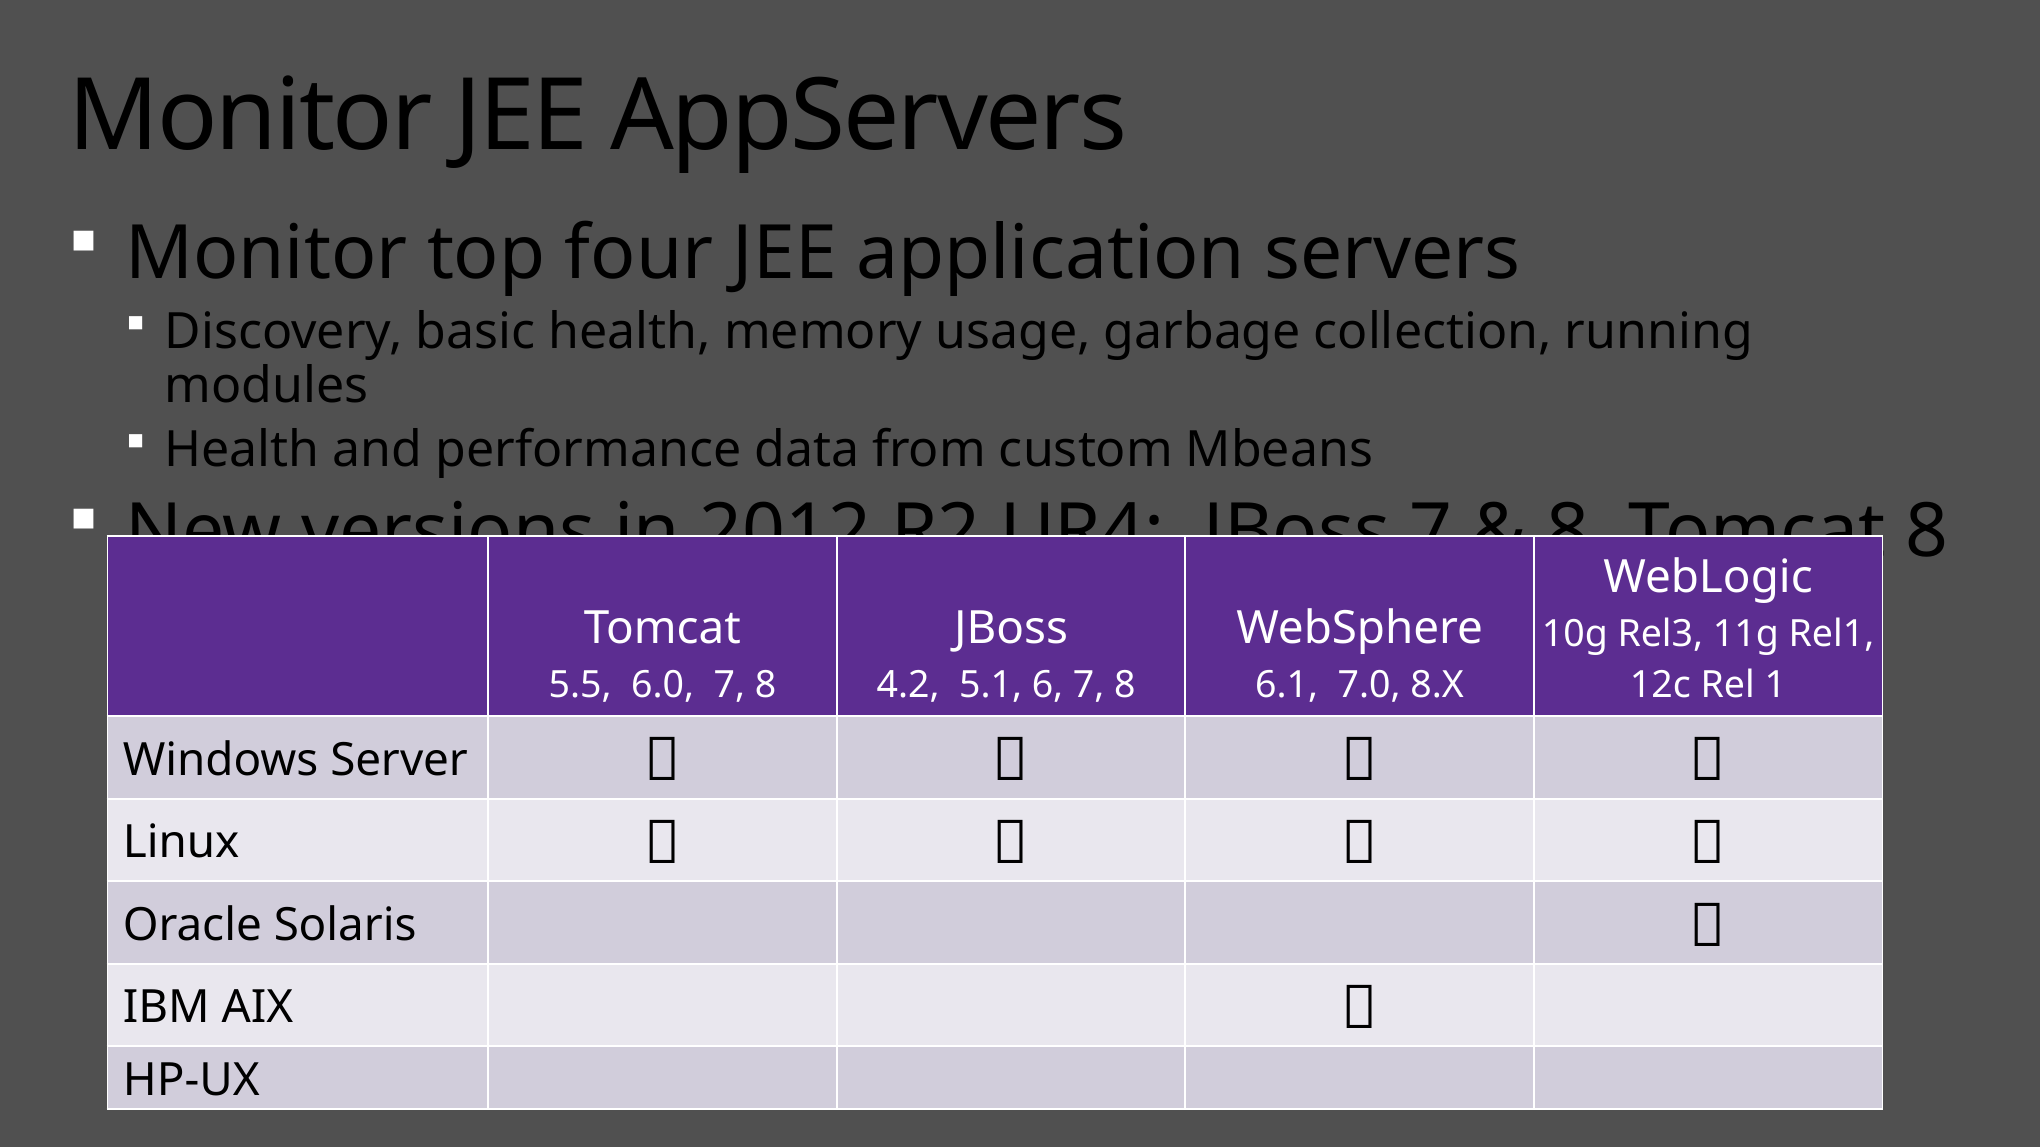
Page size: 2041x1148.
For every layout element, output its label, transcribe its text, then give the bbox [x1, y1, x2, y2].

table_cell Oracle Solaris [108, 882, 487, 963]
table_cell Linux [108, 800, 487, 880]
table_cell  [489, 717, 836, 798]
table_cell IBM AIX [108, 965, 487, 1045]
table_cell [838, 882, 1184, 963]
table_cell Windows Server [108, 717, 487, 798]
table_cell  [838, 717, 1184, 798]
table_cell  [1535, 717, 1882, 798]
table_cell [1535, 965, 1882, 1045]
table_header WebLogic 10g Rel3, 11g Rel1, 12c Rel 1 [1535, 537, 1882, 715]
table_cell HP-UX [108, 1047, 487, 1108]
table_cell [1535, 1047, 1882, 1108]
list Monitor top four JEE application servers Discovery, basic health, memory usage, garbage collection, running modules Health and performance data from custom Mbeans New versions in 2012 R2 UR4: JBoss 7 & 8, Tomcat 8 [45, 199, 1996, 543]
table_cell  [838, 800, 1184, 880]
table_header WebSphere 6.1, 7.0, 8.X [1186, 537, 1533, 715]
table_cell [838, 1047, 1184, 1108]
table_header JBoss 4.2, 5.1, 6, 7, 8 [838, 537, 1184, 715]
table_cell  [1186, 717, 1533, 798]
table_cell  [1535, 800, 1882, 880]
table_cell [489, 1047, 836, 1108]
table_cell [489, 882, 836, 963]
table_cell  [489, 800, 836, 880]
table_header [108, 537, 487, 715]
table_cell [1186, 882, 1533, 963]
table_cell  [1535, 882, 1882, 963]
table_header Tomcat 5.5, 6.0, 7, 8 [489, 537, 836, 715]
table_cell  [1186, 965, 1533, 1045]
table_cell [489, 965, 836, 1045]
table_cell [1186, 1047, 1533, 1108]
table_cell [838, 965, 1184, 1045]
table_cell  [1186, 800, 1533, 880]
title Monitor JEE AppServers [45, 48, 1996, 199]
